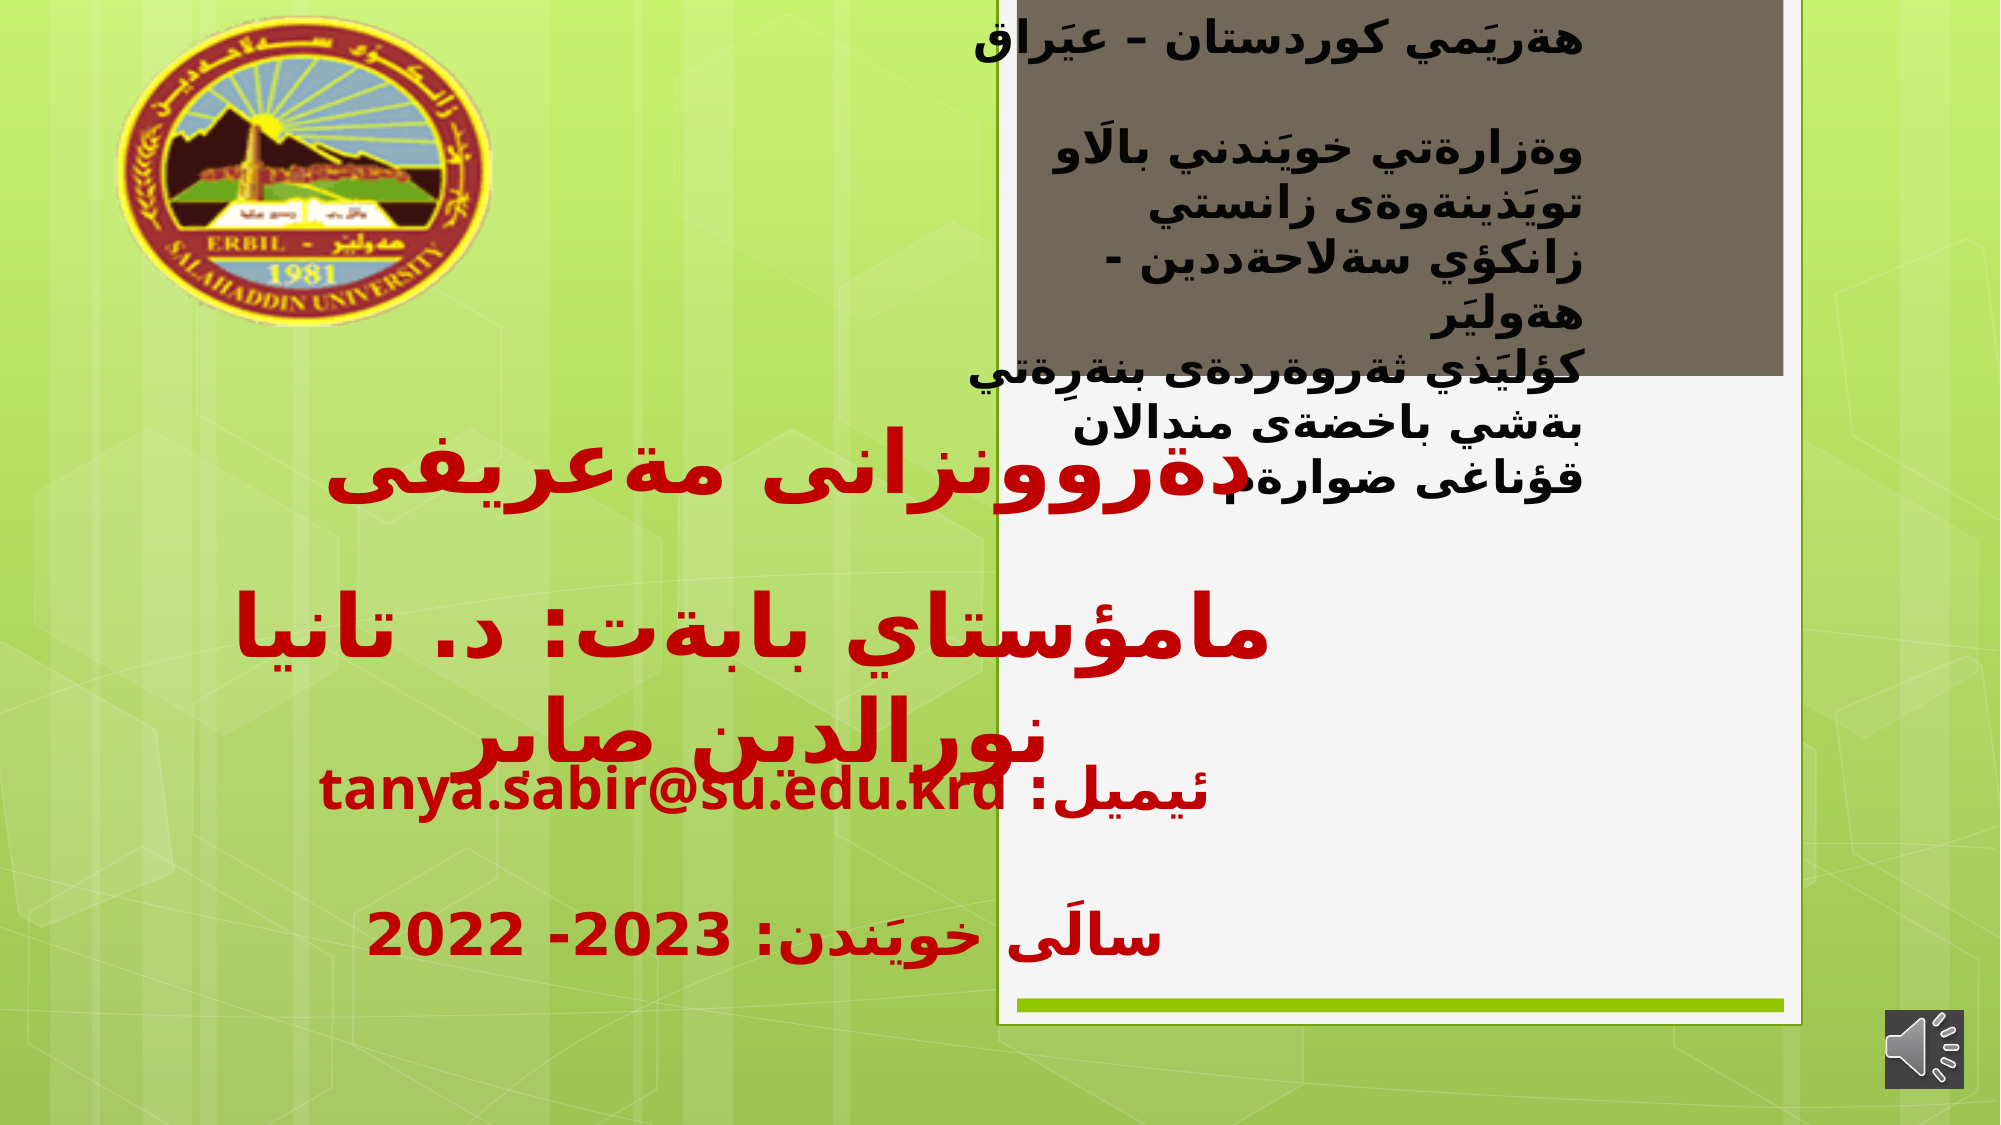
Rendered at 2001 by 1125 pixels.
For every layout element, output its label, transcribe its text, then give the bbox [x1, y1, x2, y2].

picture [112, 9, 496, 339]
text_box دةروونزانى مةعريفى [187, 398, 1390, 519]
text_box هةريَمي كوردستان – عيَراق وةزارةتي خويَندني بالَاو تويَذينةوةى زانستي زانكؤي سةلاحةددين - هةوليَر كؤليَذي ثةروةردةى بنةرِةتي بةشي باخضةى مندالان قؤناغى ضوارةم [950, 0, 1600, 555]
picture [1884, 1009, 1965, 1090]
text_box مامؤستاي بابةت: د. تانيا نورالدين صابر [152, 562, 1355, 788]
text_box ئيميل: tanya.sabir@su.edu.krd [164, 743, 1366, 829]
text_box سالَى خويَندن: 2023- 2022 [164, 889, 1366, 975]
